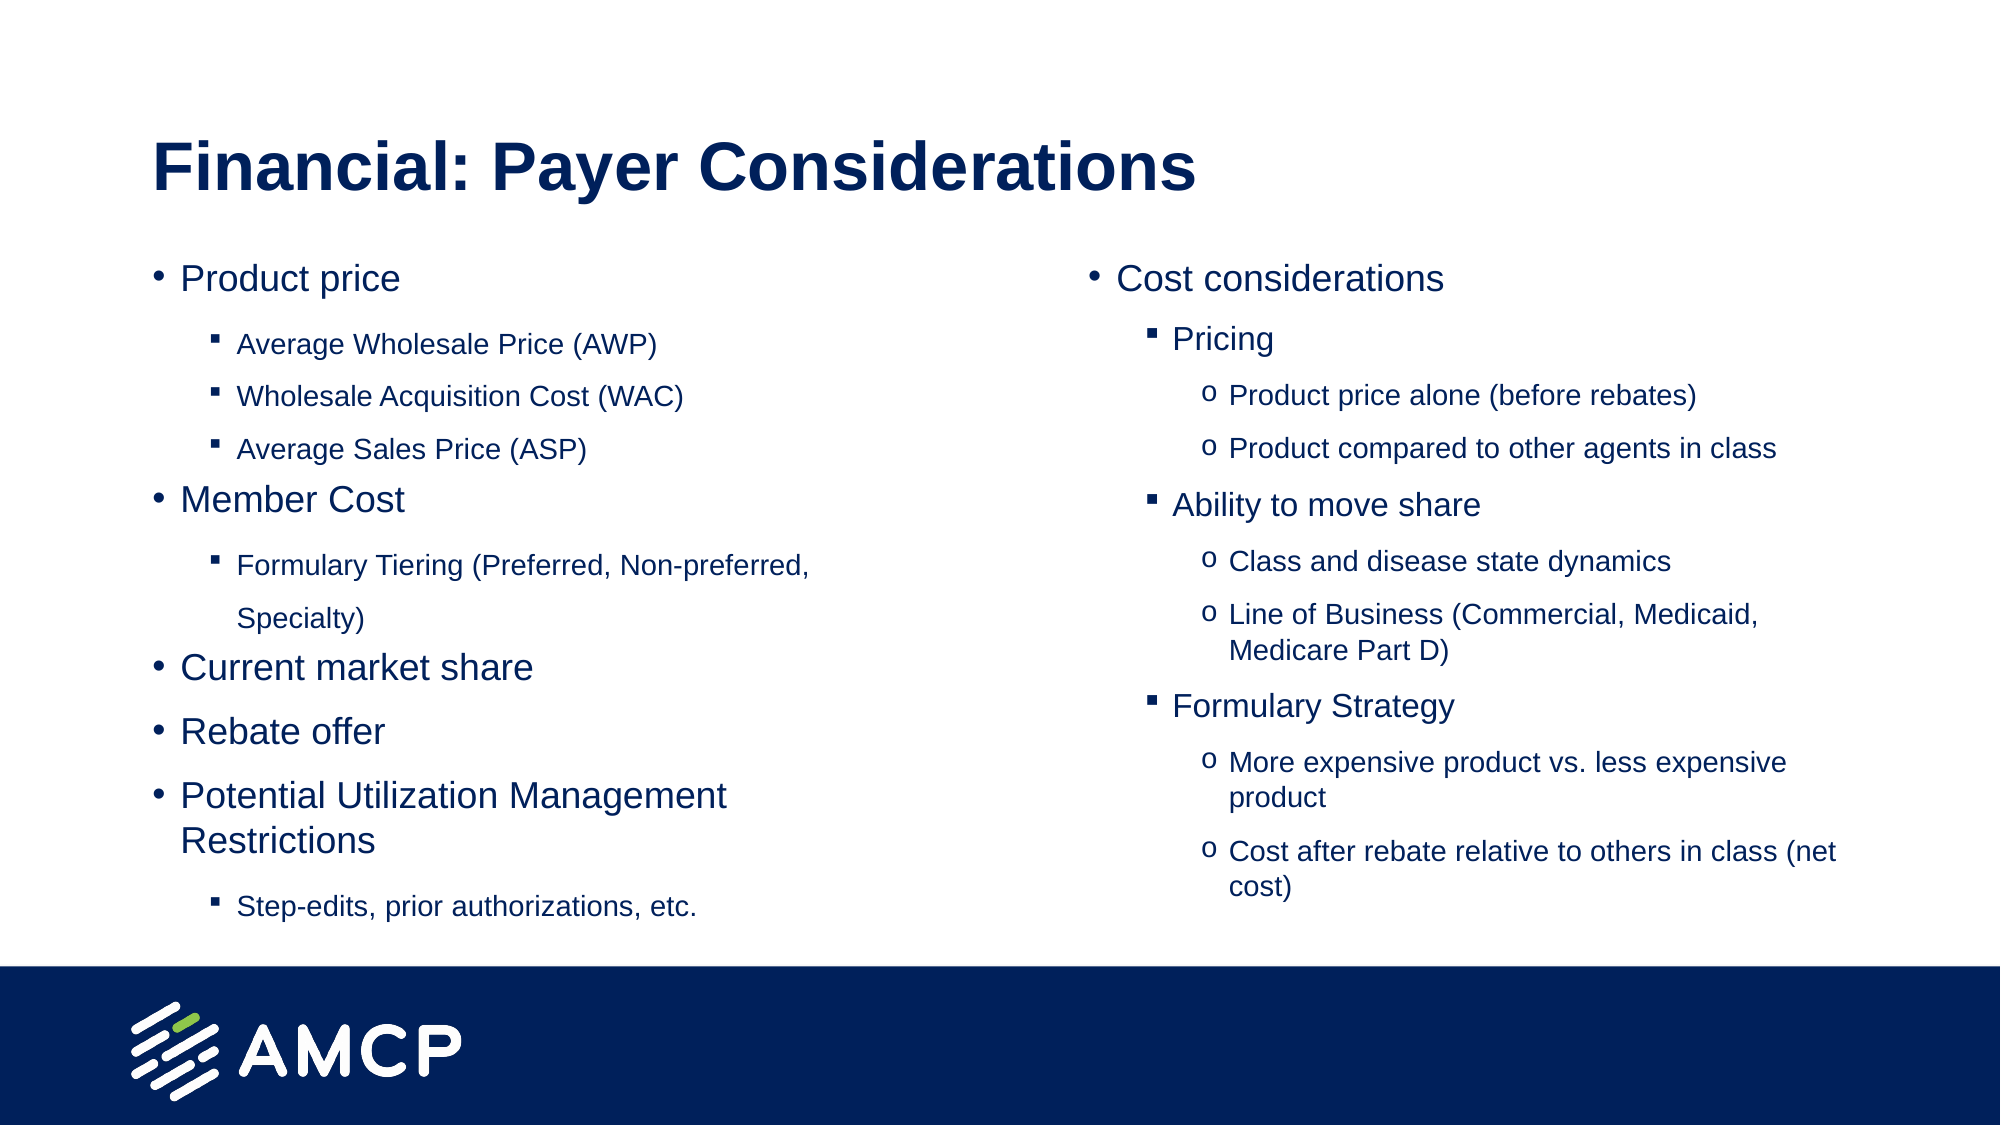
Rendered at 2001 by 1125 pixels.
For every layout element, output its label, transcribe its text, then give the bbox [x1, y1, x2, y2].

list Product price Average Wholesale Price (AWP) Wholesale Acquisition Cost (WAC) Average Sales Price (ASP) Member Cost Formulary Tiering (Preferred, Non-preferred, Specialty) Current market share Rebate offer Potential Utilization Management Restrictions Step-edits, prior authorizations, etc. [137, 246, 927, 913]
list Cost considerations Pricing Product price alone (before rebates) Product compared to other agents in class Ability to move share Class and disease state dynamics Line of Business (Commercial, Medicaid, Medicare Part D) Formulary Strategy More expensive product vs. less expensive product Cost after rebate relative to others in class (net cost) [1073, 246, 1863, 925]
picture [0, 666, 813, 1125]
title Financial: Payer Considerations [137, 59, 1863, 278]
